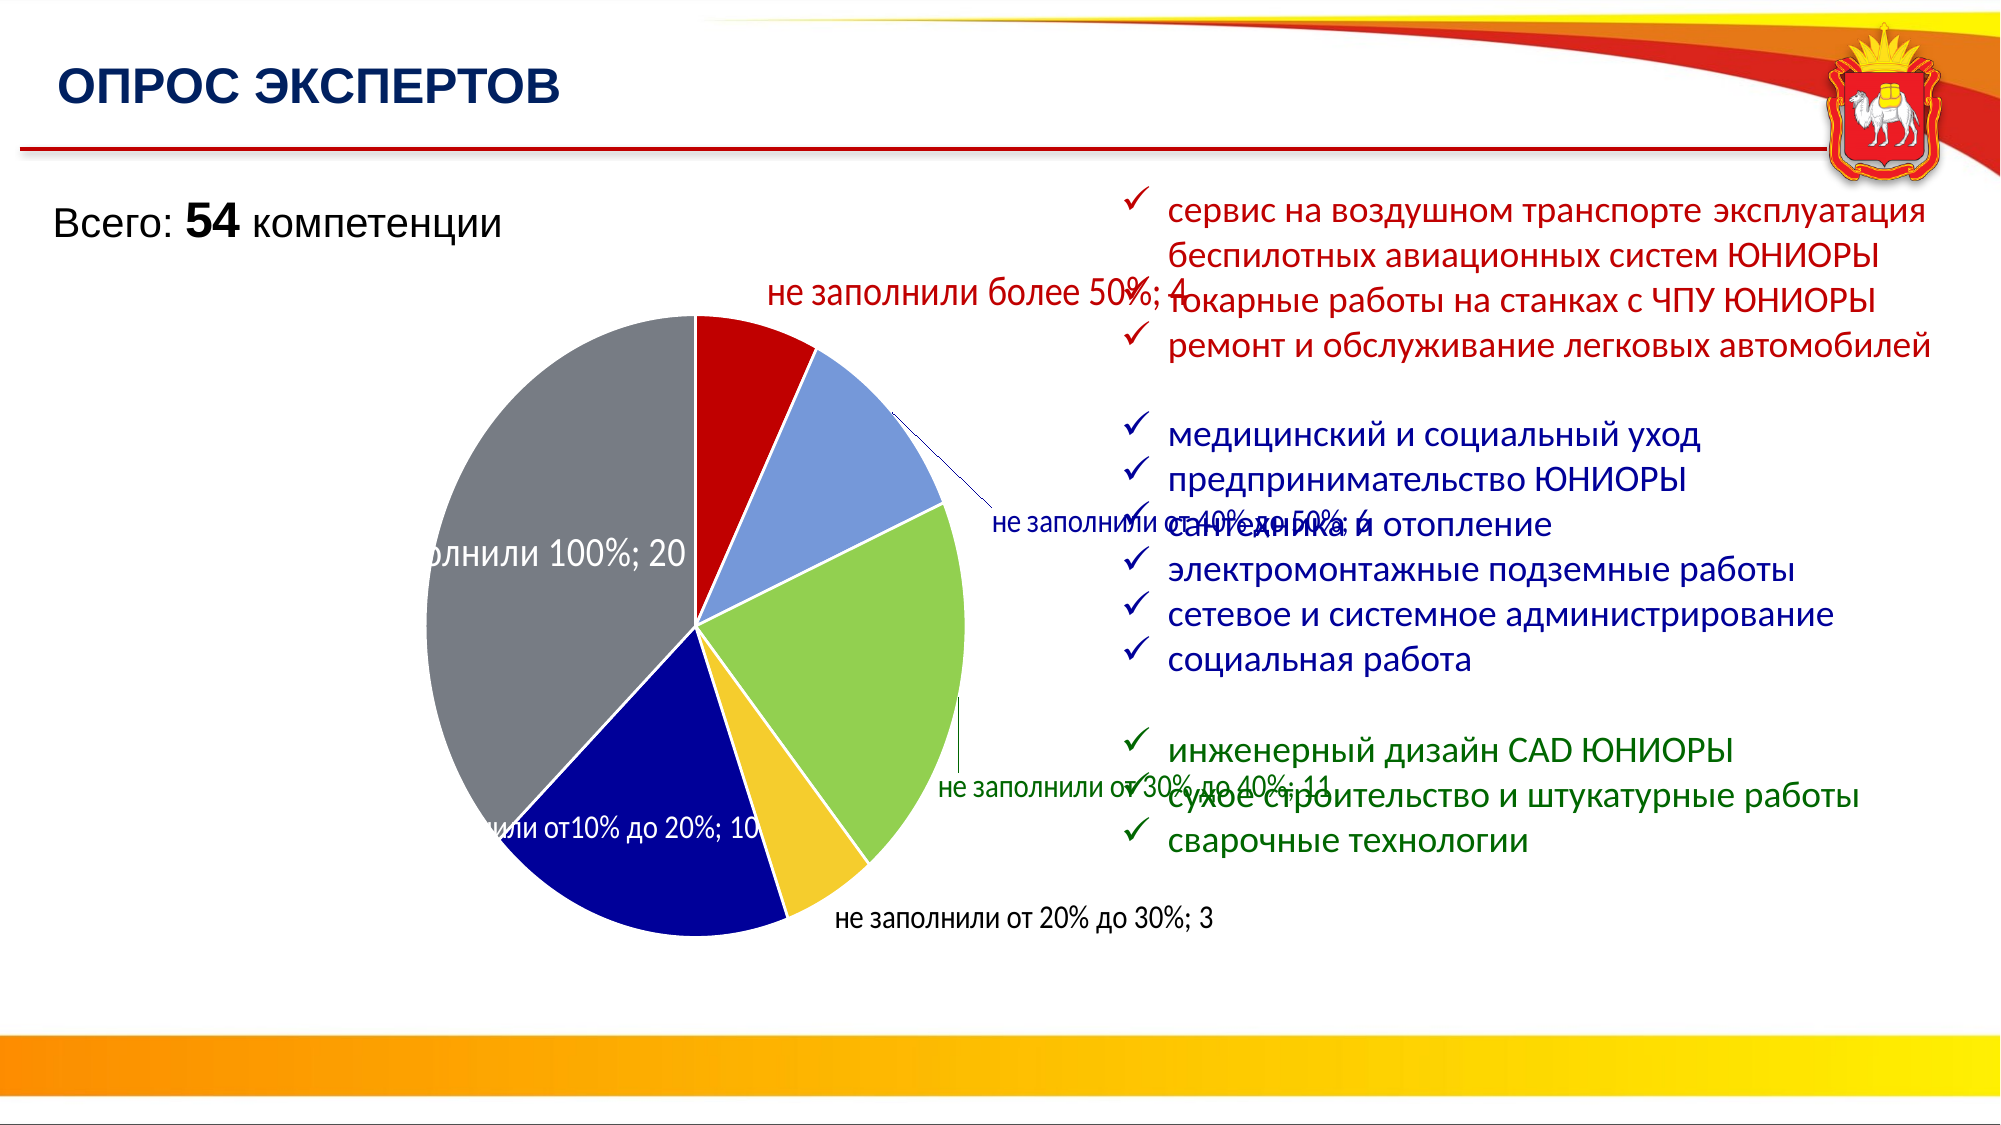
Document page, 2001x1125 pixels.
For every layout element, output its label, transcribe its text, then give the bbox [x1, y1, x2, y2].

picture [0, 0, 2001, 1125]
text_box ОПРОС ЭКСПЕРТОВ [43, 22, 1719, 121]
text_box Всего: 54 компетенции [37, 180, 594, 256]
text_box сервис на воздушном транспорте эксплуатация беспилотных авиационных систем ЮНИОРЫ токарные работы на станках с ЧПУ ЮНИОРЫ ремонт и обслуживание легковых автомобилей [1106, 177, 1981, 242]
chart [124, 245, 2000, 1011]
